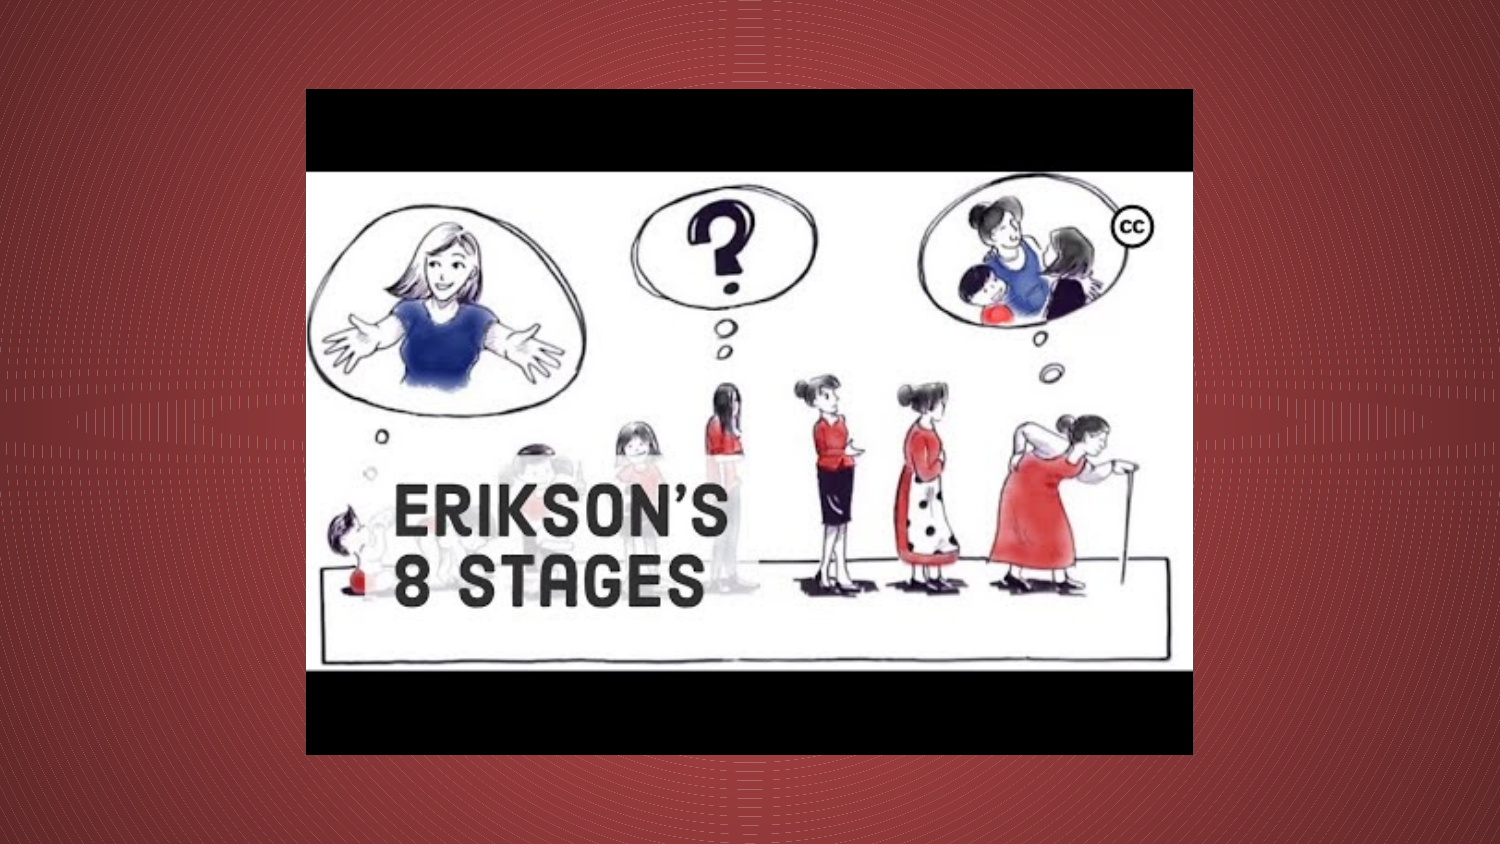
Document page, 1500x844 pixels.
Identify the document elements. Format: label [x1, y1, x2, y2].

picture [306, 89, 1194, 755]
